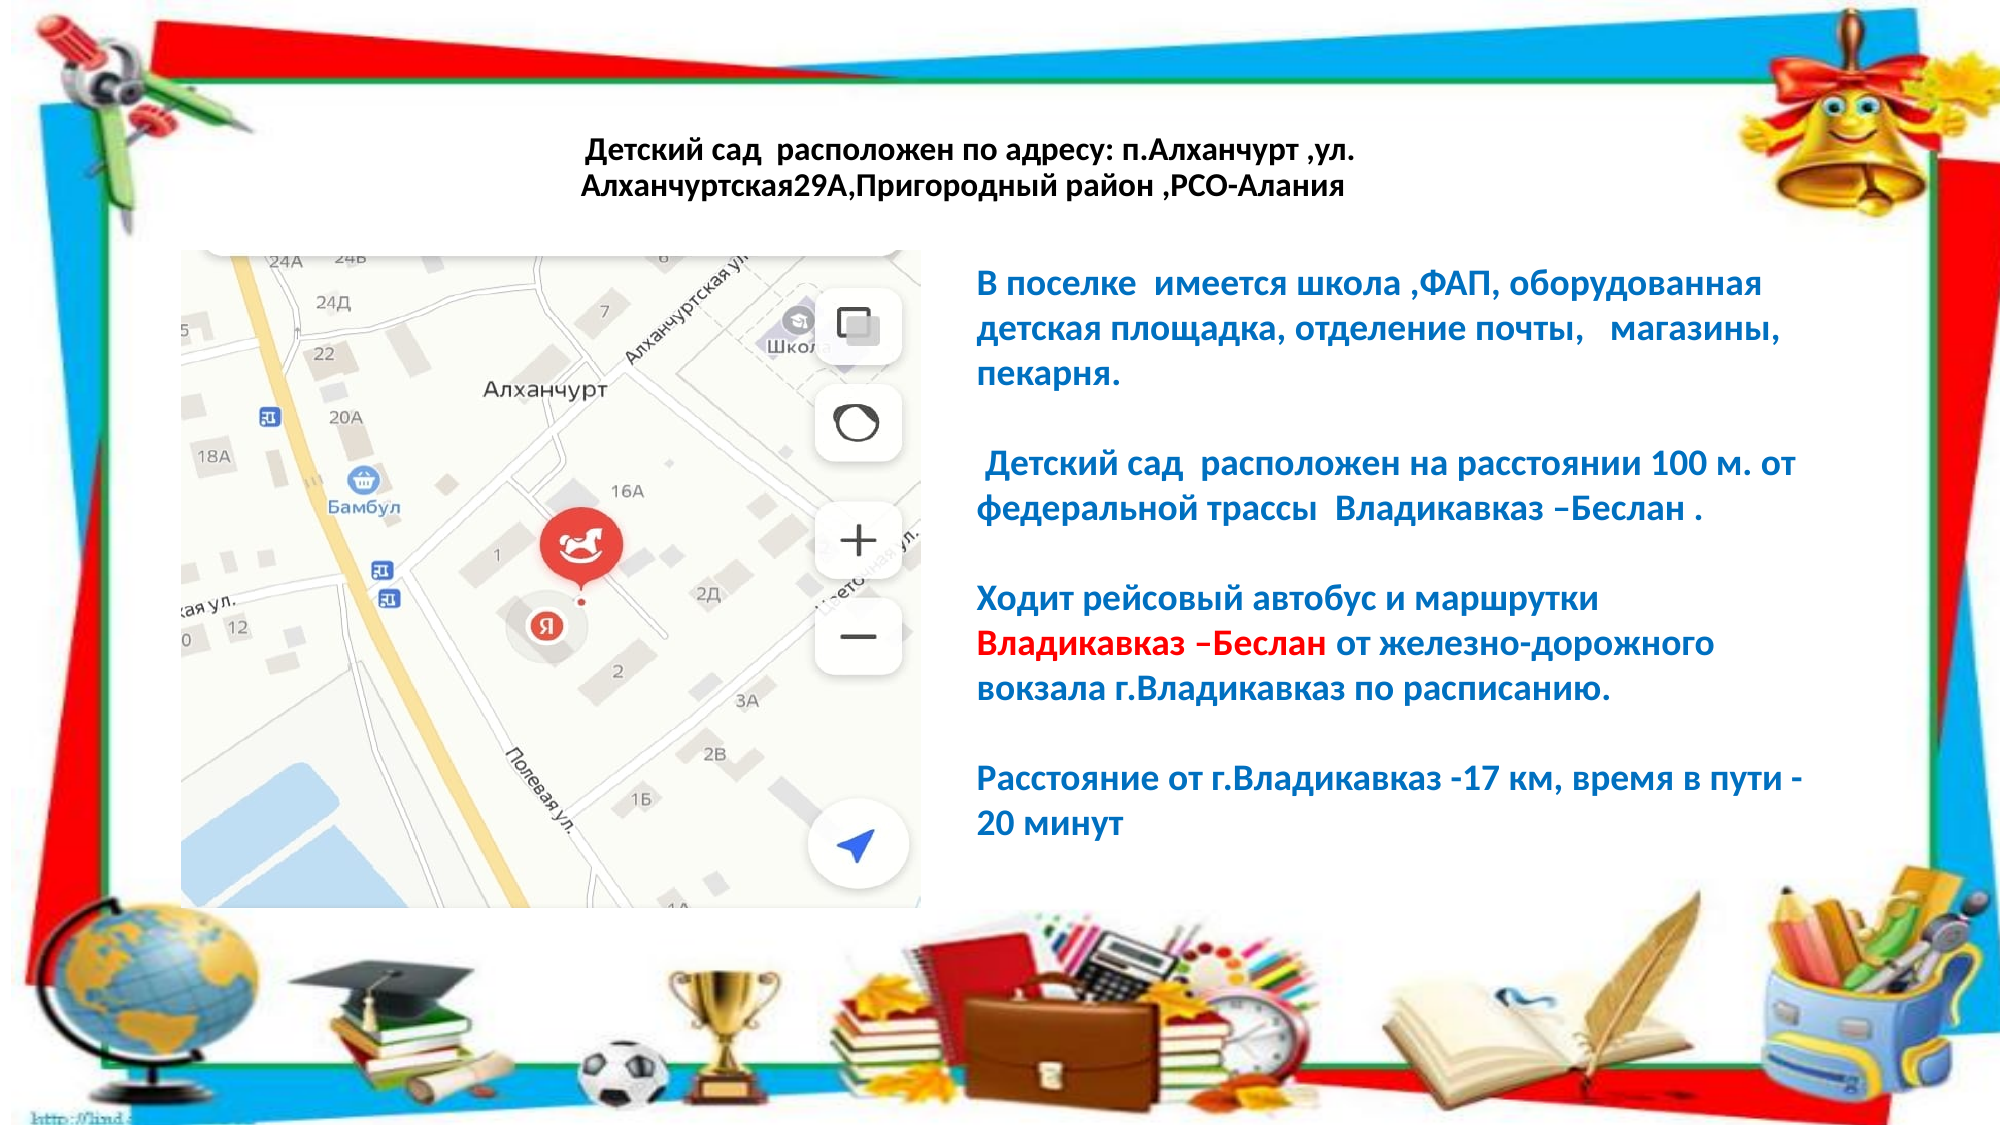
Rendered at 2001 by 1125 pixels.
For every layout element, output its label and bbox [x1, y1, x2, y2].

picture [181, 250, 921, 909]
list [11, 0, 2000, 1125]
